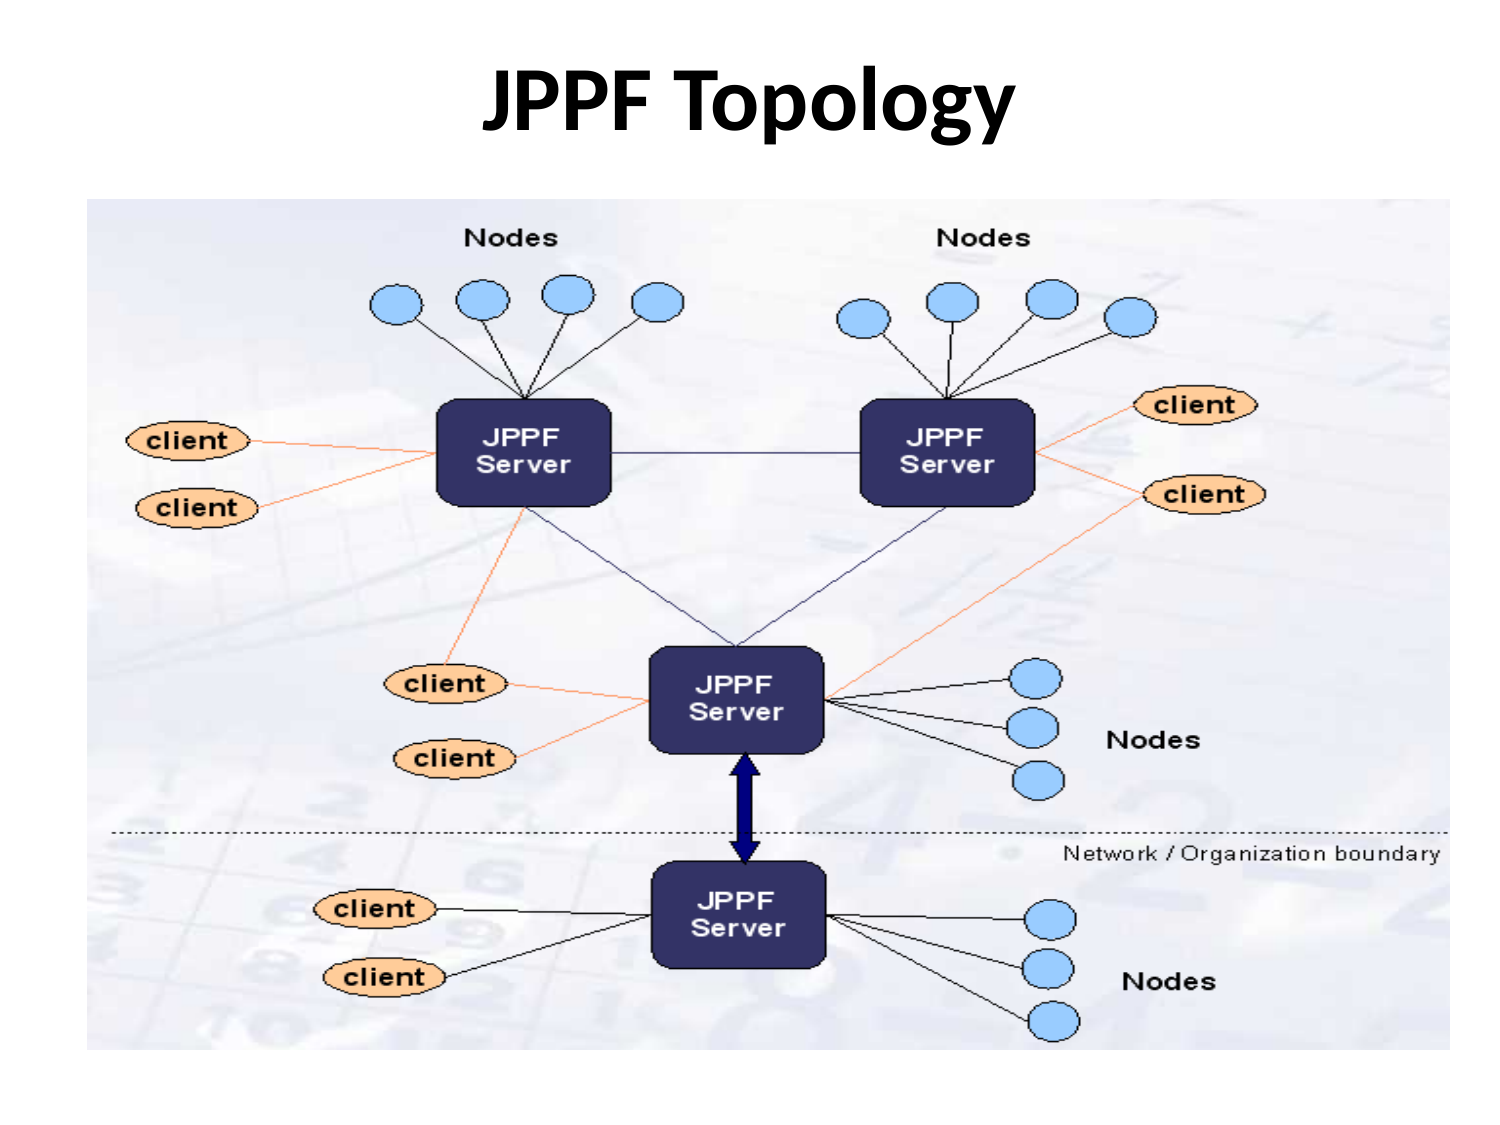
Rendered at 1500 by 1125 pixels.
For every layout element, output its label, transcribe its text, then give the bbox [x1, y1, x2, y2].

title JPPF Topology [75, 0, 1425, 188]
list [87, 199, 1451, 1051]
